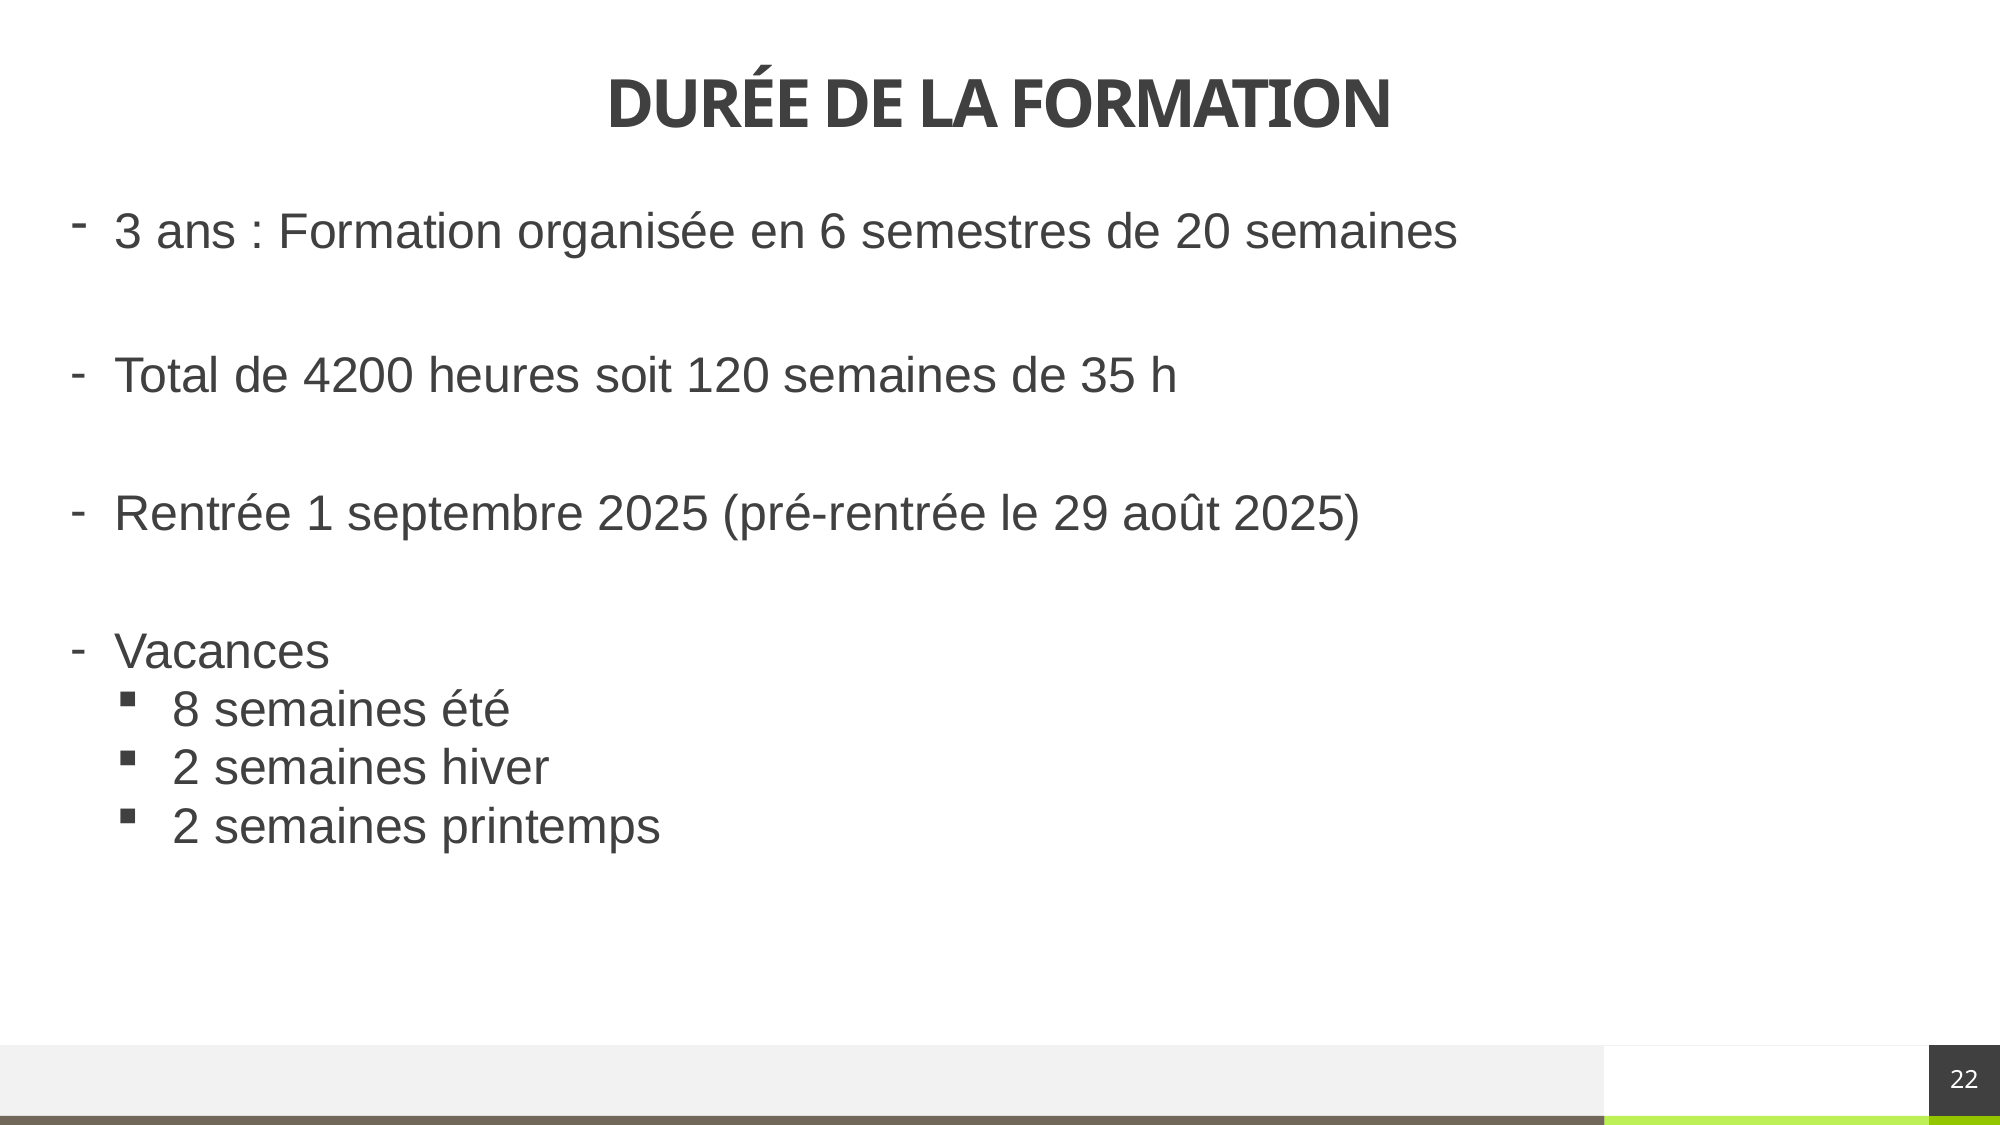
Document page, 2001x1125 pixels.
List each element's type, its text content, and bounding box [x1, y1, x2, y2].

title DURÉE DE LA FORMATION [70, 70, 1930, 142]
list 3 ans : Formation organisée en 6 semestres de 20 semaines Total de 4200 heures soit 120 semaines de 35 h Rentrée 1 septembre 2025 (pré-rentrée le 29 août 2025) Vacances 8 semaines été 2 semaines hiver 2 semaines printemps [70, 204, 1930, 1016]
slide_number 22 [1929, 1045, 2000, 1116]
